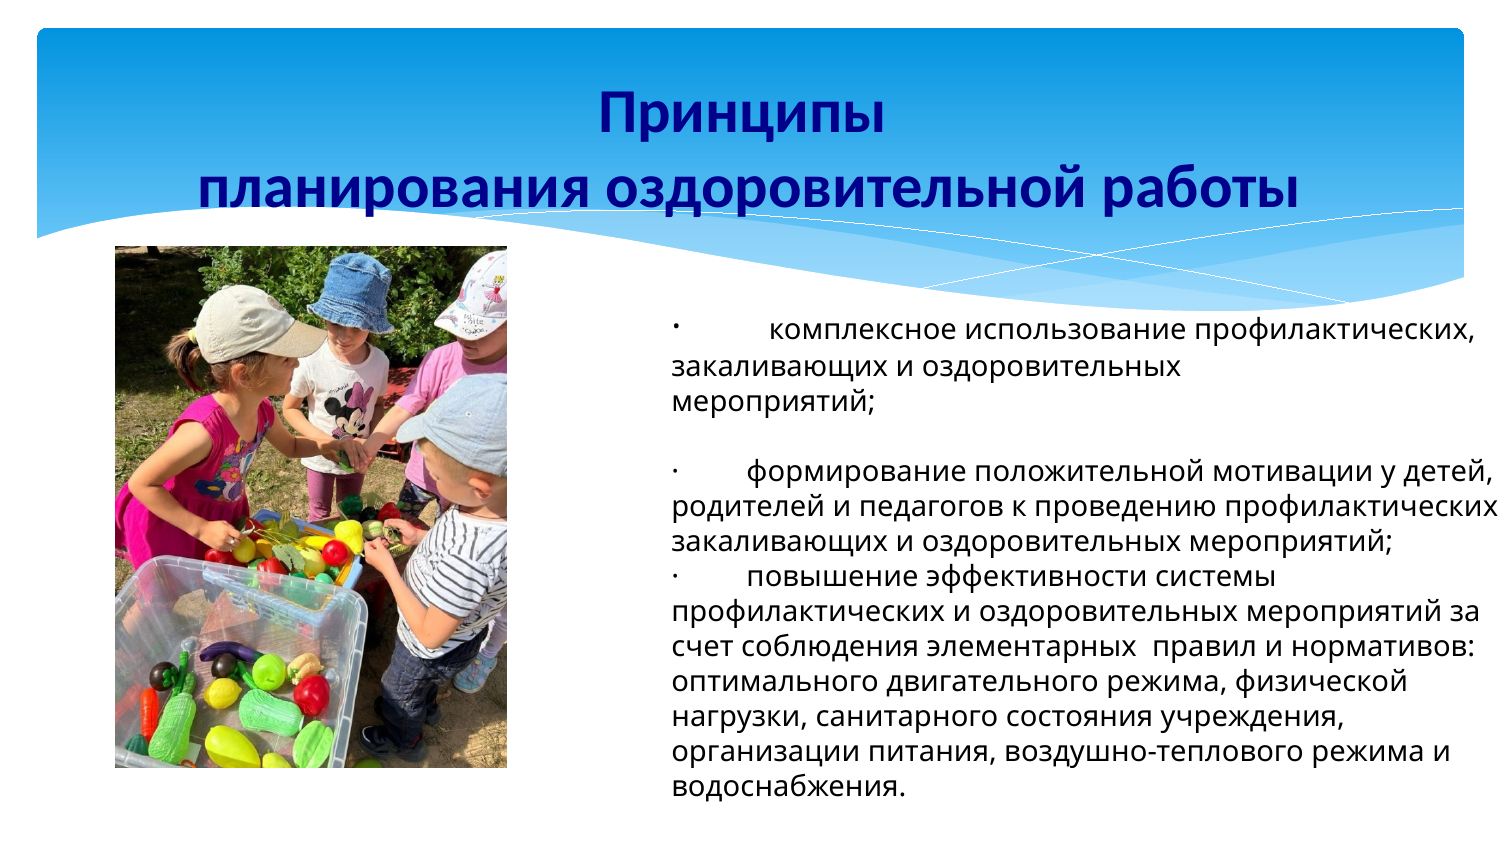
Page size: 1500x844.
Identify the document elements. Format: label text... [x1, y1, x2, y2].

text_box · комплексное использование профилактических, закаливающих и оздоровительных мероприятий; · формирование положительной мотивации у детей, родителей и педагогов к проведению профилактических закаливающих и оздоровительных мероприятий; · повышение эффективности системы профилактических и оздоровительных мероприятий за счет соблюдения элементарных правил и нормативов: оптимального двигательного режима, физической нагрузки, санитарного состояния учреждения, организации питания, воздушно-теплового режима и водоснабжения. [656, 249, 1500, 810]
picture [115, 245, 508, 769]
text_box Принципы планирования оздоровительной работы [62, 62, 1438, 228]
